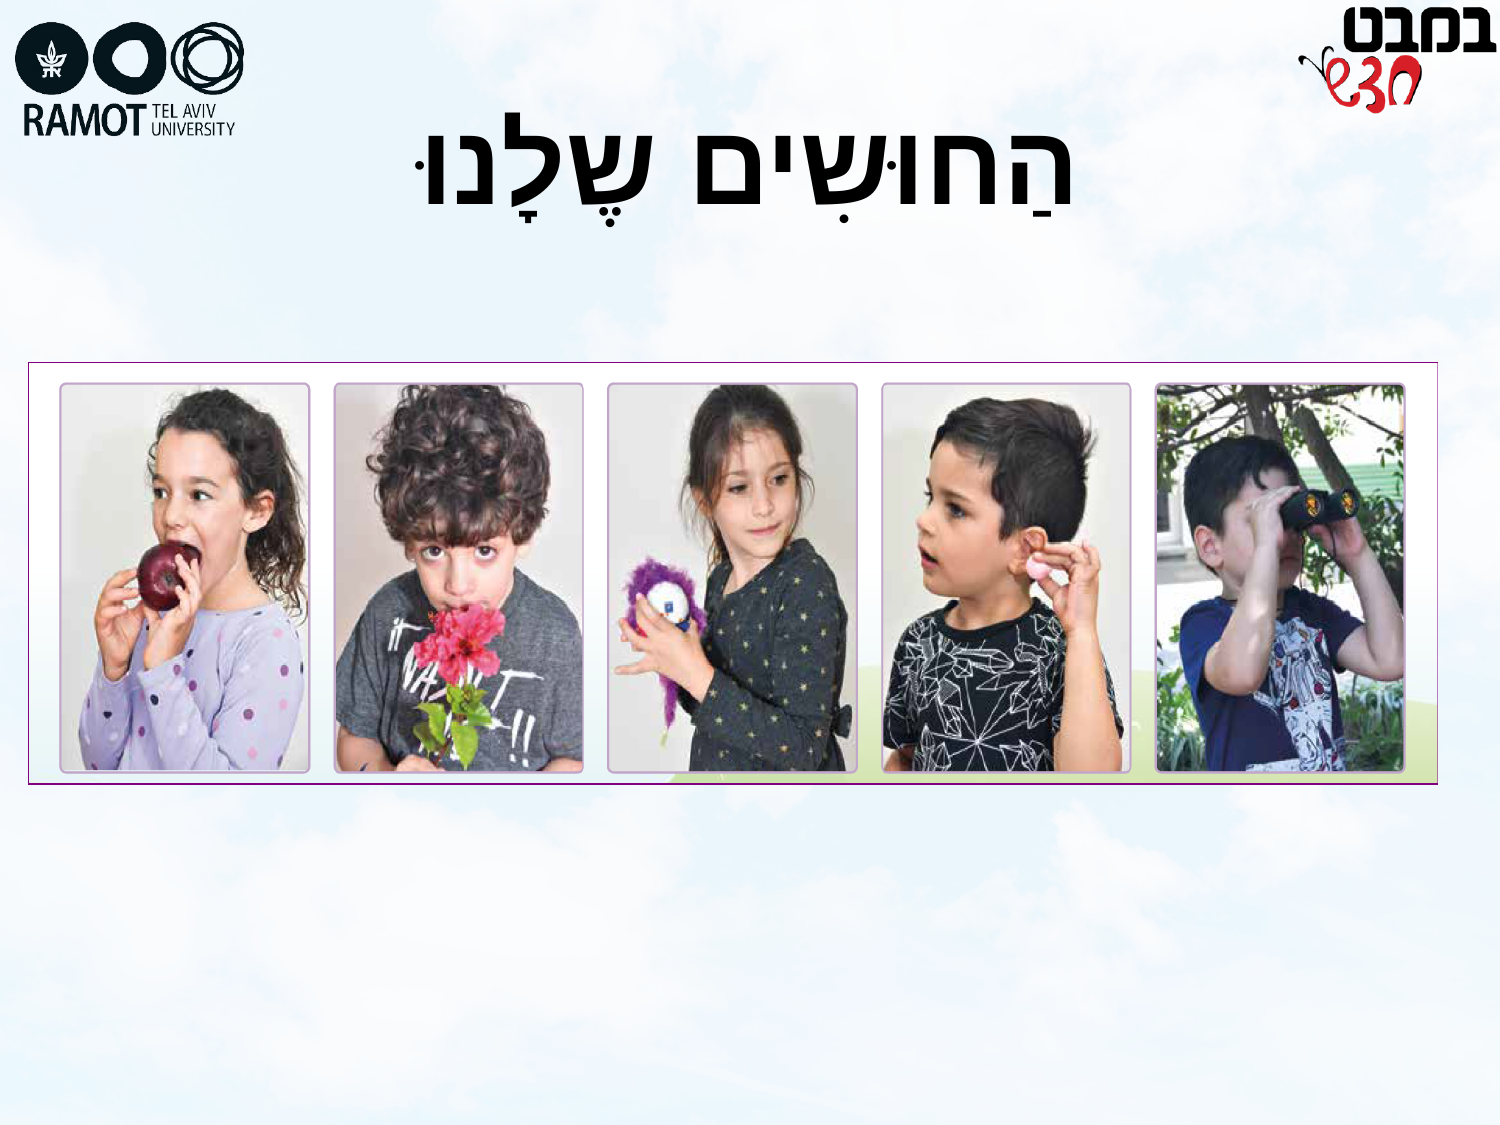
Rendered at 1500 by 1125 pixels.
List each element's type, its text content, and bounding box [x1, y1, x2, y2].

picture [3, 6, 256, 149]
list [28, 362, 1438, 785]
picture [1297, 6, 1497, 114]
title הַחוּשִים שֶלָנוּ [103, 59, 1397, 278]
